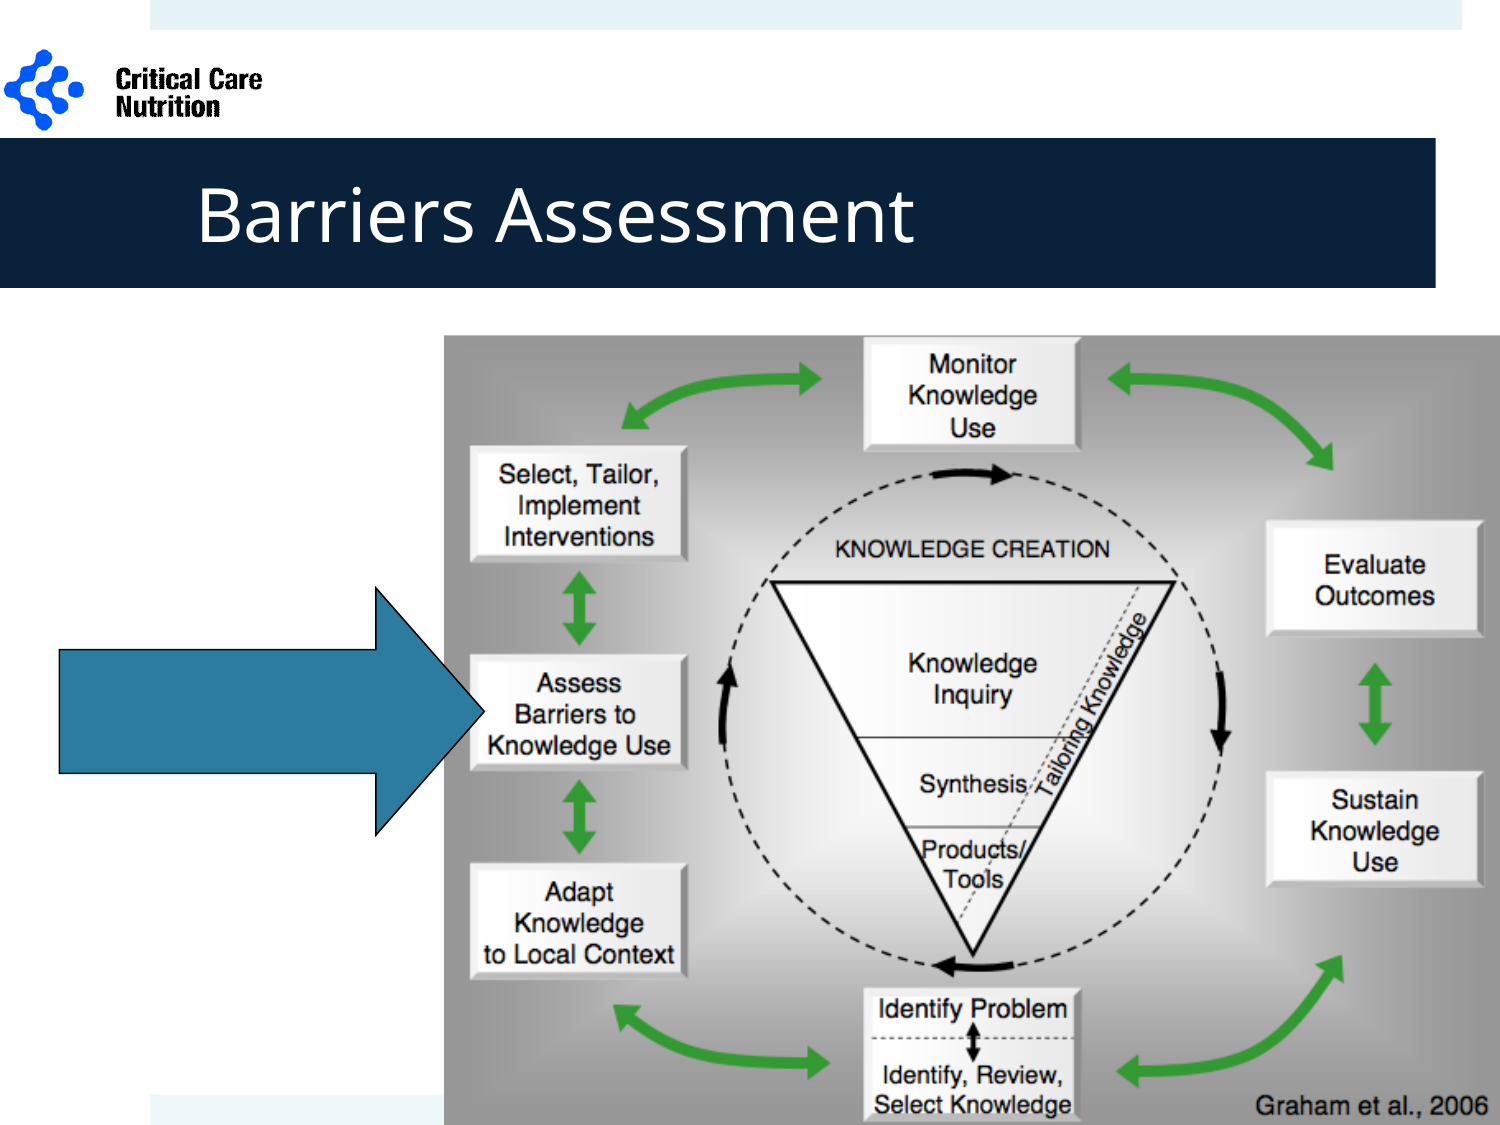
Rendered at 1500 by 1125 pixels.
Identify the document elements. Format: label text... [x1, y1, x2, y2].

picture [0, 44, 426, 134]
text_box [59, 587, 444, 836]
picture [444, 333, 1500, 1125]
title Barriers Assessment [0, 138, 1436, 288]
